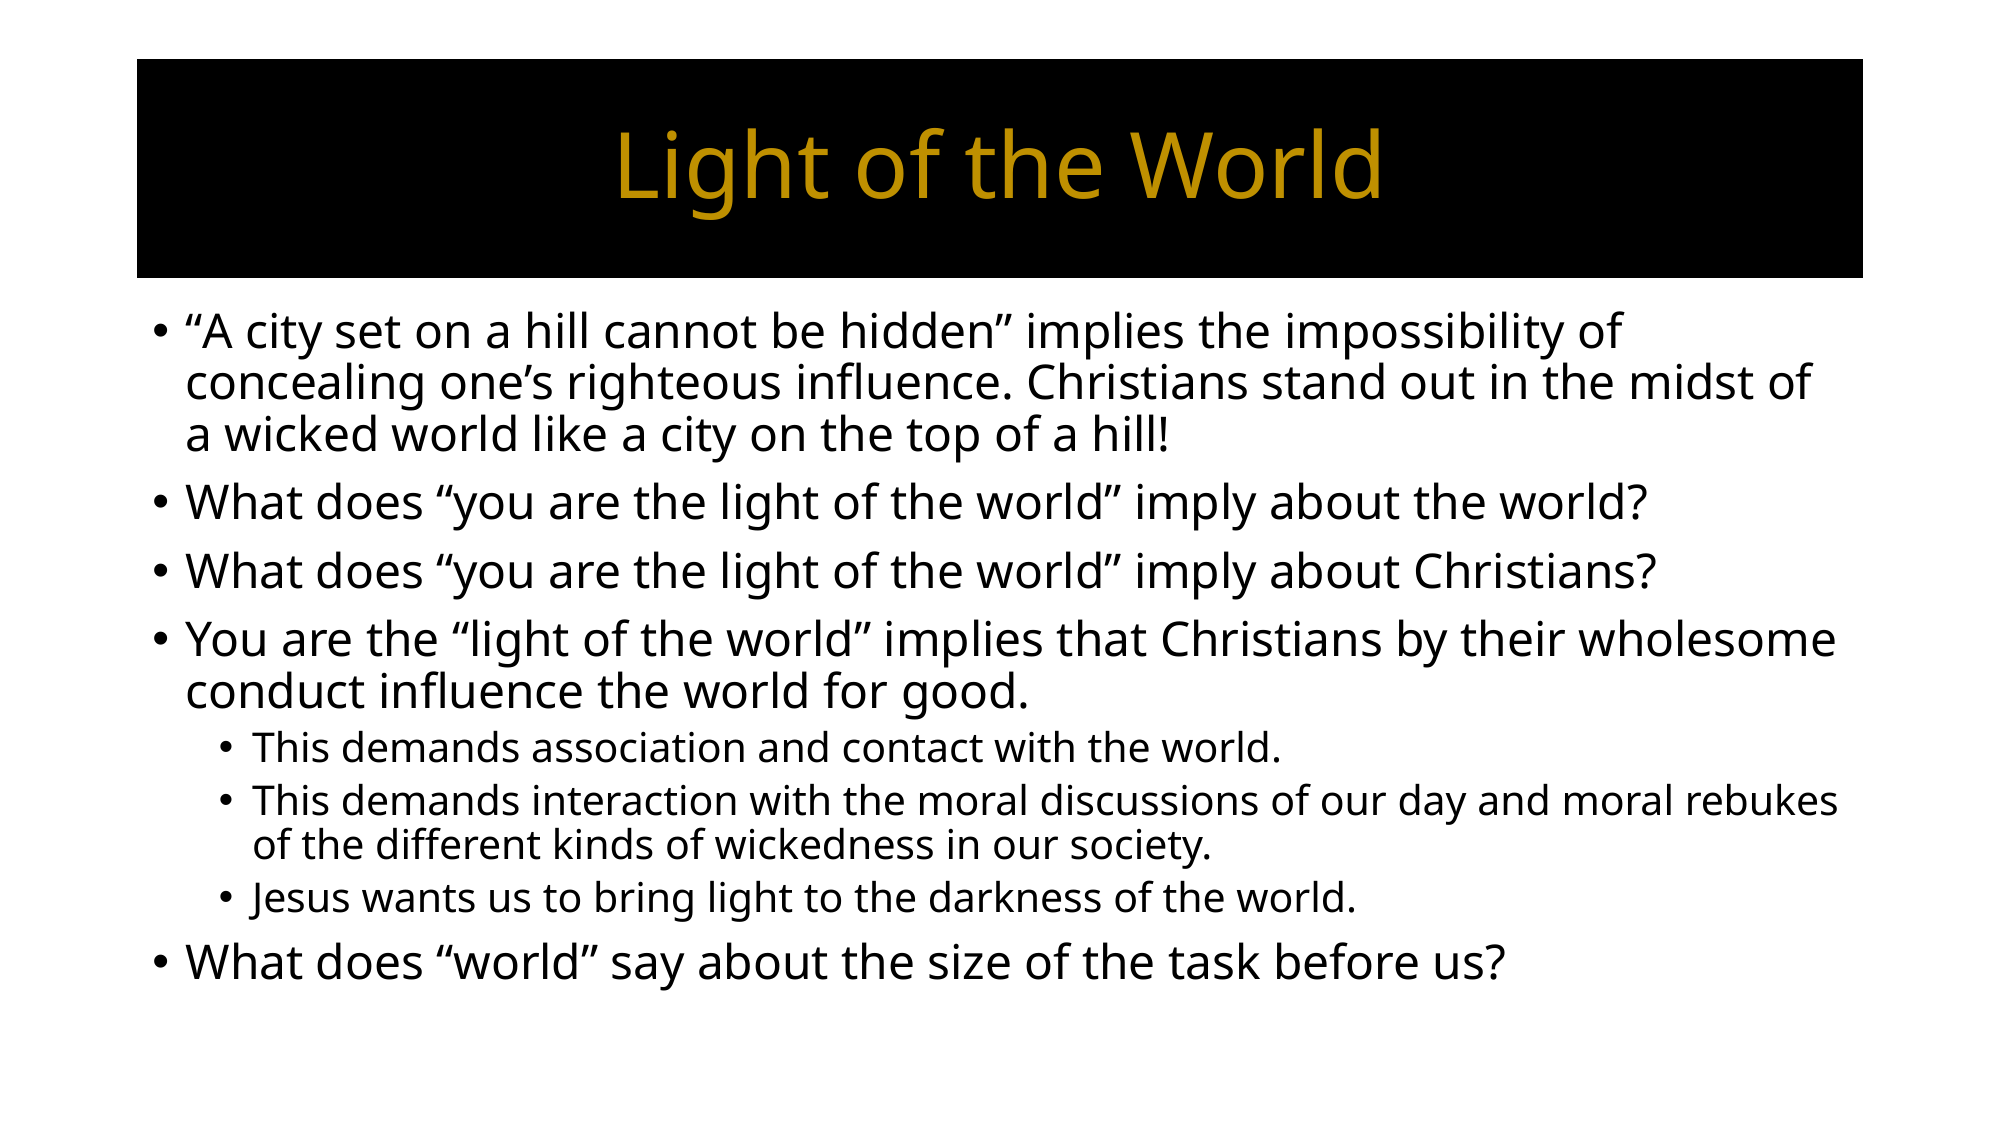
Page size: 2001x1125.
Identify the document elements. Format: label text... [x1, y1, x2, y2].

title Light of the World [137, 59, 1863, 278]
list “A city set on a hill cannot be hidden” implies the impossibility of concealing one’s righteous influence. Christians stand out in the midst of a wicked world like a city on the top of a hill! What does “you are the light of the world” imply about the world? What does “you are the light of the world” imply about Christians? You are the “light of the world” implies that Christians by their wholesome conduct influence the world for good. This demands association and contact with the world. This demands interaction with the moral discussions of our day and moral rebukes of the different kinds of wickedness in our society. Jesus wants us to bring light to the darkness of the world. What does “world” say about the size of the task before us? [137, 299, 1863, 1014]
